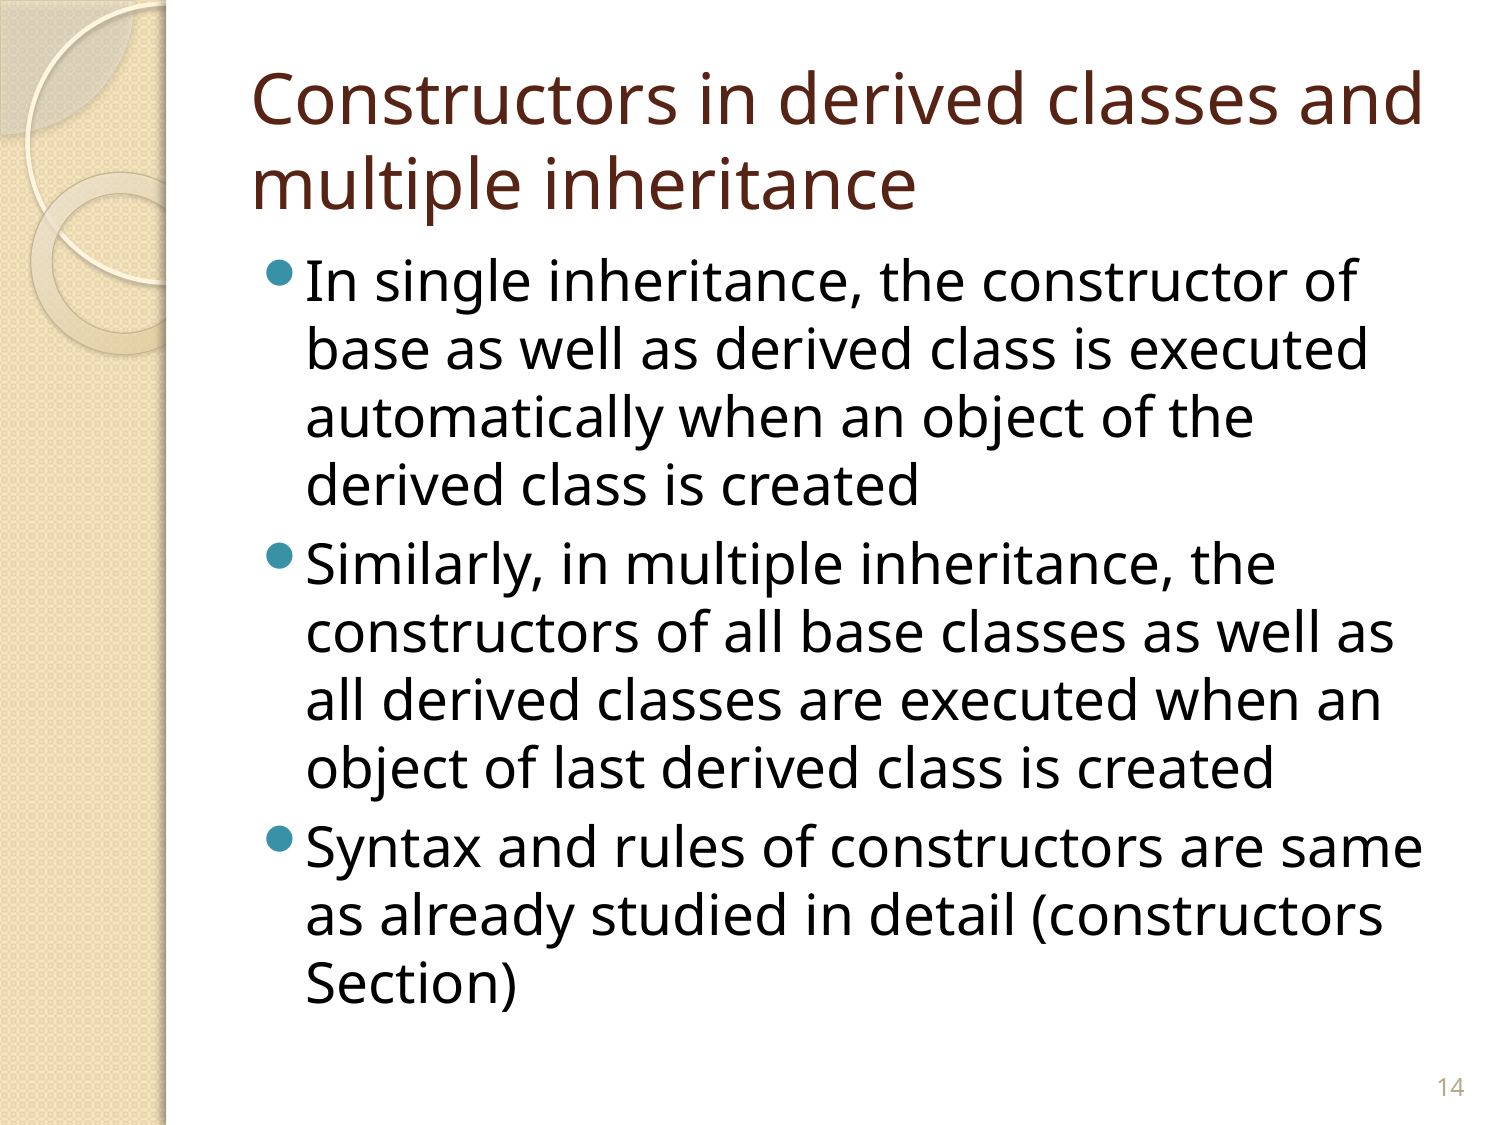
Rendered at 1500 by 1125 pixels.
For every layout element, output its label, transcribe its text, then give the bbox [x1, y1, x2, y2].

list In single inheritance, the constructor of base as well as derived class is executed automatically when an object of the derived class is created Similarly, in multiple inheritance, the constructors of all base classes as well as all derived classes are executed when an object of last derived class is created Syntax and rules of constructors are same as already studied in detail (constructors Section) [235, 237, 1466, 1025]
title Constructors in derived classes and multiple inheritance [235, 45, 1466, 233]
slide_number 14 [1413, 1034, 1488, 1113]
